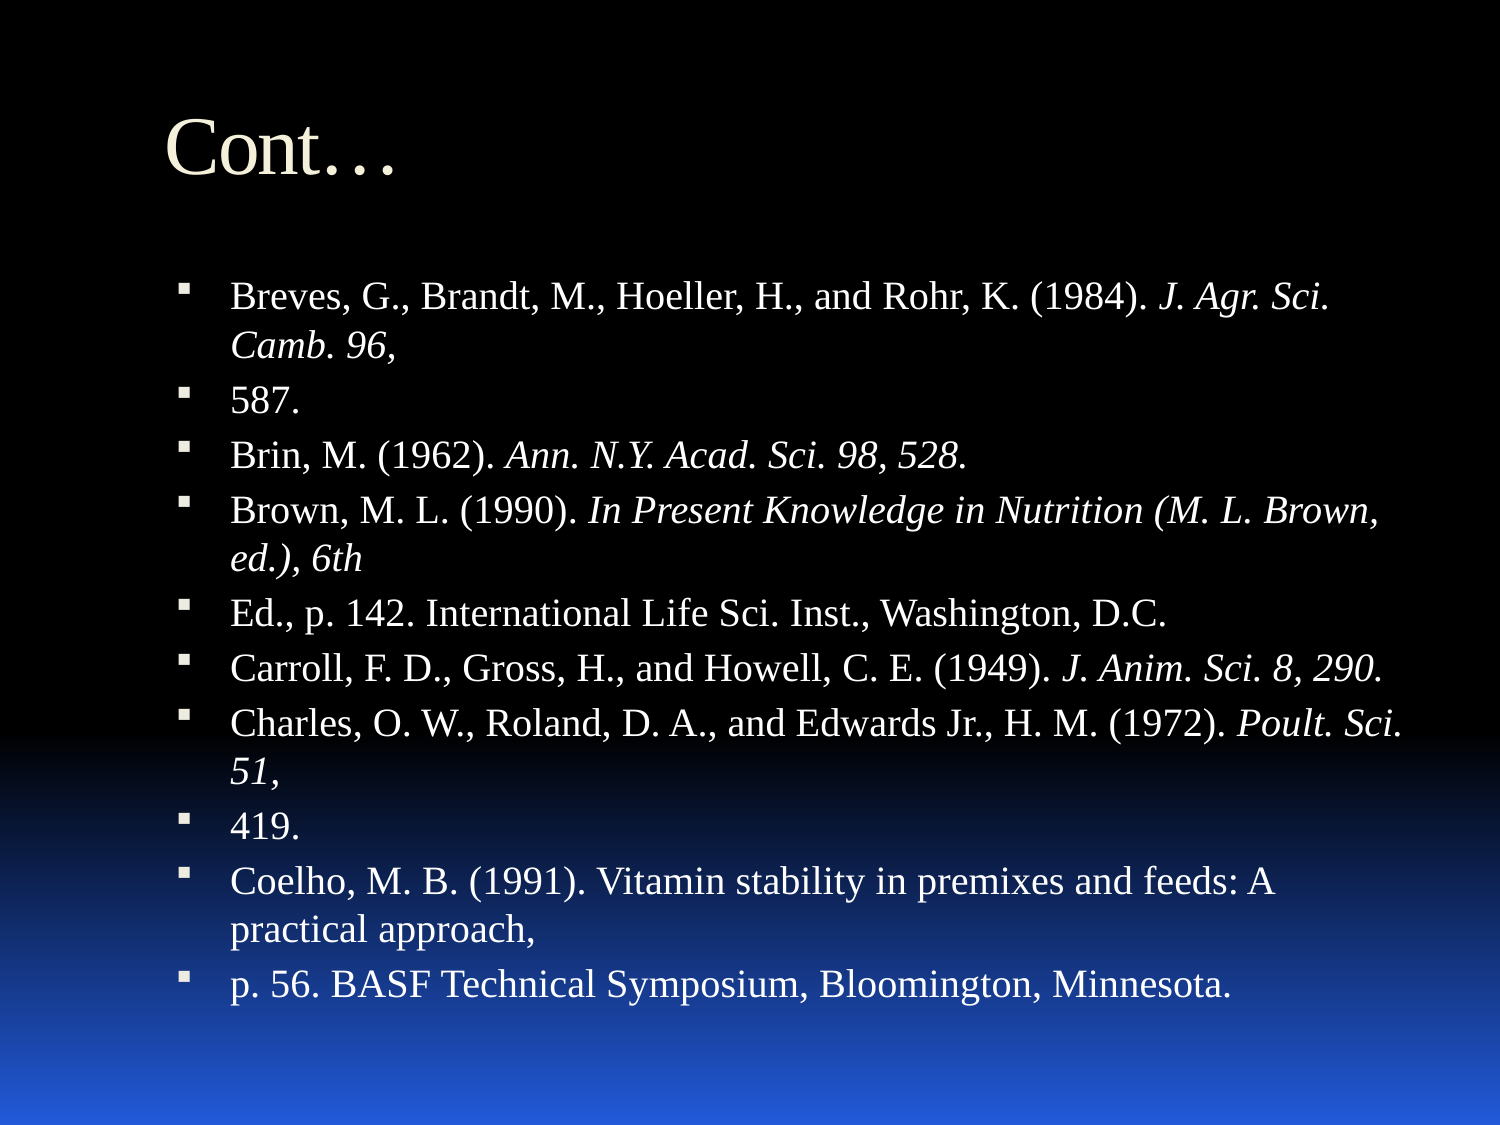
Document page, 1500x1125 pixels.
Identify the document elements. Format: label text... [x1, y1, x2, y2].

list Breves, G., Brandt, M., Hoeller, H., and Rohr, K. (1984). J. Agr. Sci. Camb. 96, 587. Brin, M. (1962). Ann. N.Y. Acad. Sci. 98, 528. Brown, M. L. (1990). In Present Knowledge in Nutrition (M. L. Brown, ed.), 6th Ed., p. 142. International Life Sci. Inst., Washington, D.C. Carroll, F. D., Gross, H., and Howell, C. E. (1949). J. Anim. Sci. 8, 290. Charles, O. W., Roland, D. A., and Edwards Jr., H. M. (1972). Poult. Sci. 51, 419. Coelho, M. B. (1991). Vitamin stability in premixes and feeds: A practical approach, p. 56. BASF Technical Symposium, Bloomington, Minnesota. [150, 262, 1425, 1025]
title Cont… [150, 83, 1425, 234]
